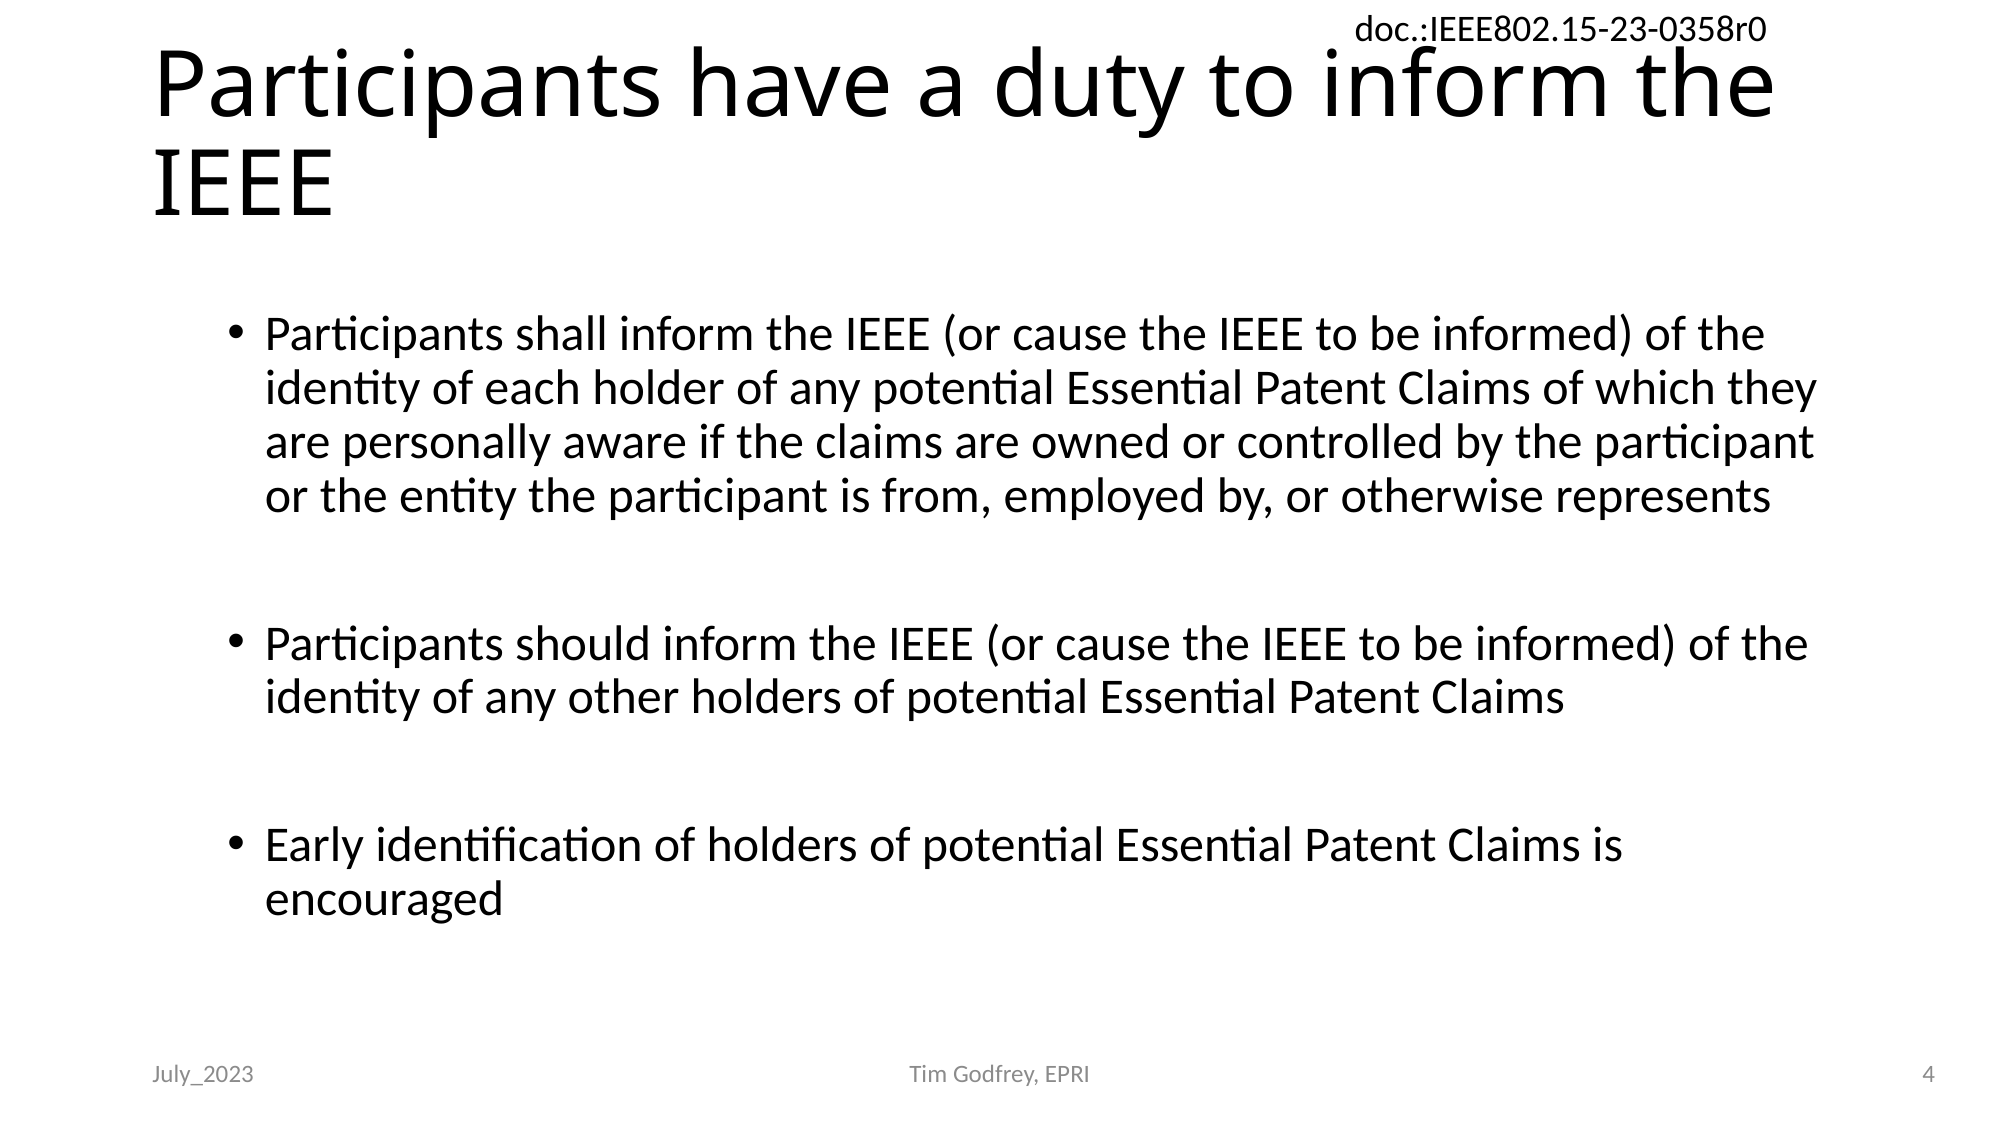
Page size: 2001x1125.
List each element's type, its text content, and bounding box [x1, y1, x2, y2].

slide_number 4 [1462, 1042, 1950, 1103]
title Participants have a duty to inform the IEEE [137, 59, 1863, 213]
slide_number July_2023 [137, 1042, 588, 1103]
list Participants shall inform the IEEE (or cause the IEEE to be informed) of the identity of each holder of any potential Essential Patent Claims of which they are personally aware if the claims are owned or controlled by the participant or the entity the participant is from, employed by, or otherwise represents Participants should inform the IEEE (or cause the IEEE to be informed) of the identity of any other holders of potential Essential Patent Claims Early identification of holders of potential Essential Patent Claims is encouraged [137, 299, 1863, 1014]
footer Tim Godfrey, EPRI [662, 1042, 1338, 1103]
